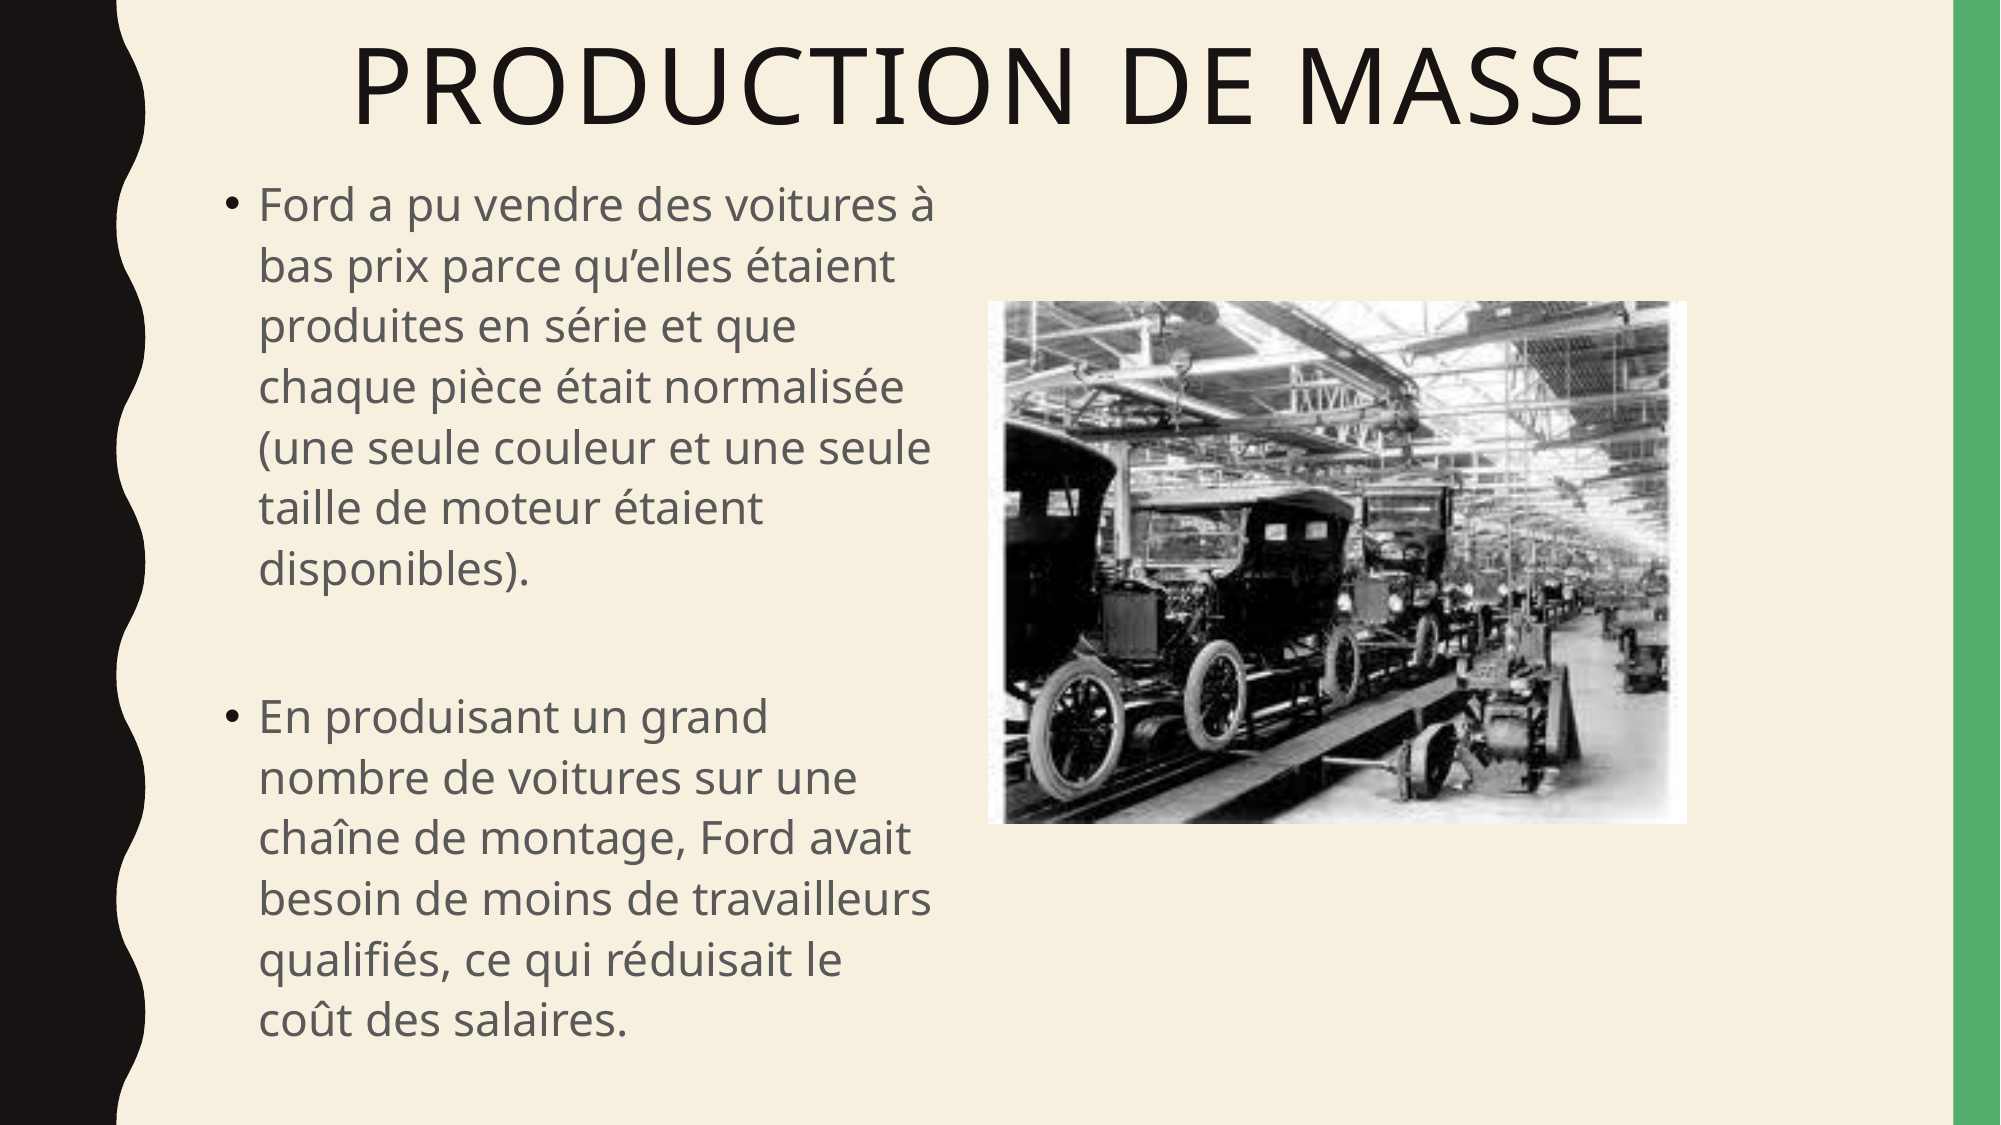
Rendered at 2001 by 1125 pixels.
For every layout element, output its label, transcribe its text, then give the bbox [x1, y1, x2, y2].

list Ford a pu vendre des voitures à bas prix parce qu’elles étaient produites en série et que chaque pièce était normalisée (une seule couleur et une seule taille de moteur étaient disponibles). En produisant un grand nombre de voitures sur une chaîne de montage, Ford avait besoin de moins de travailleurs qualifiés, ce qui réduisait le coût des salaires. [209, 162, 965, 1063]
picture [988, 301, 1687, 824]
title Production de masse [249, 24, 1750, 163]
